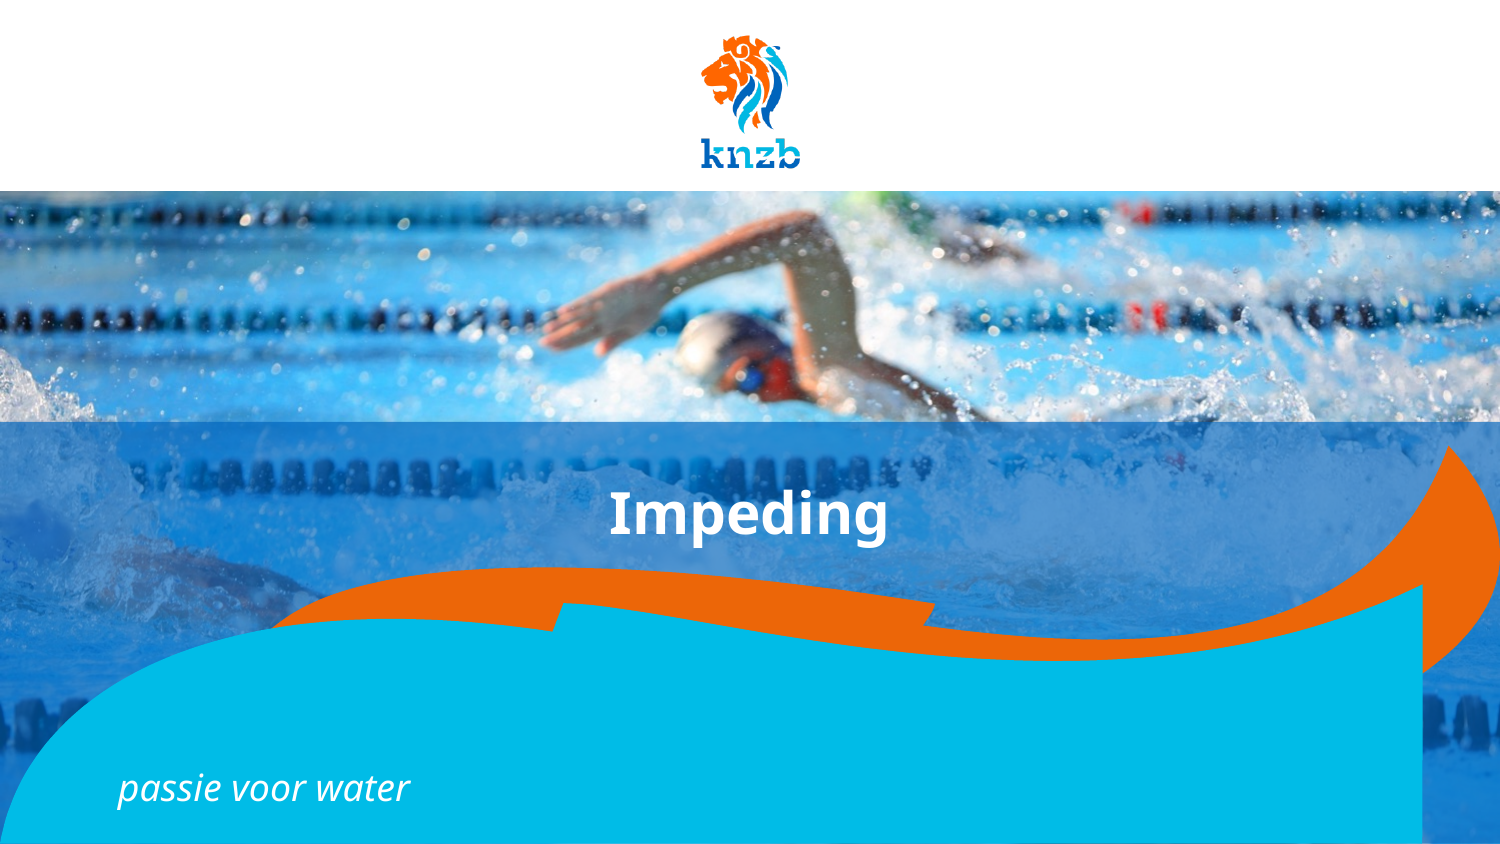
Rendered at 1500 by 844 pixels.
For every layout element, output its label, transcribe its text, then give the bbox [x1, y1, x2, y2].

title Impeding [41, 368, 1459, 546]
picture [698, 32, 802, 171]
picture [0, 191, 1500, 421]
